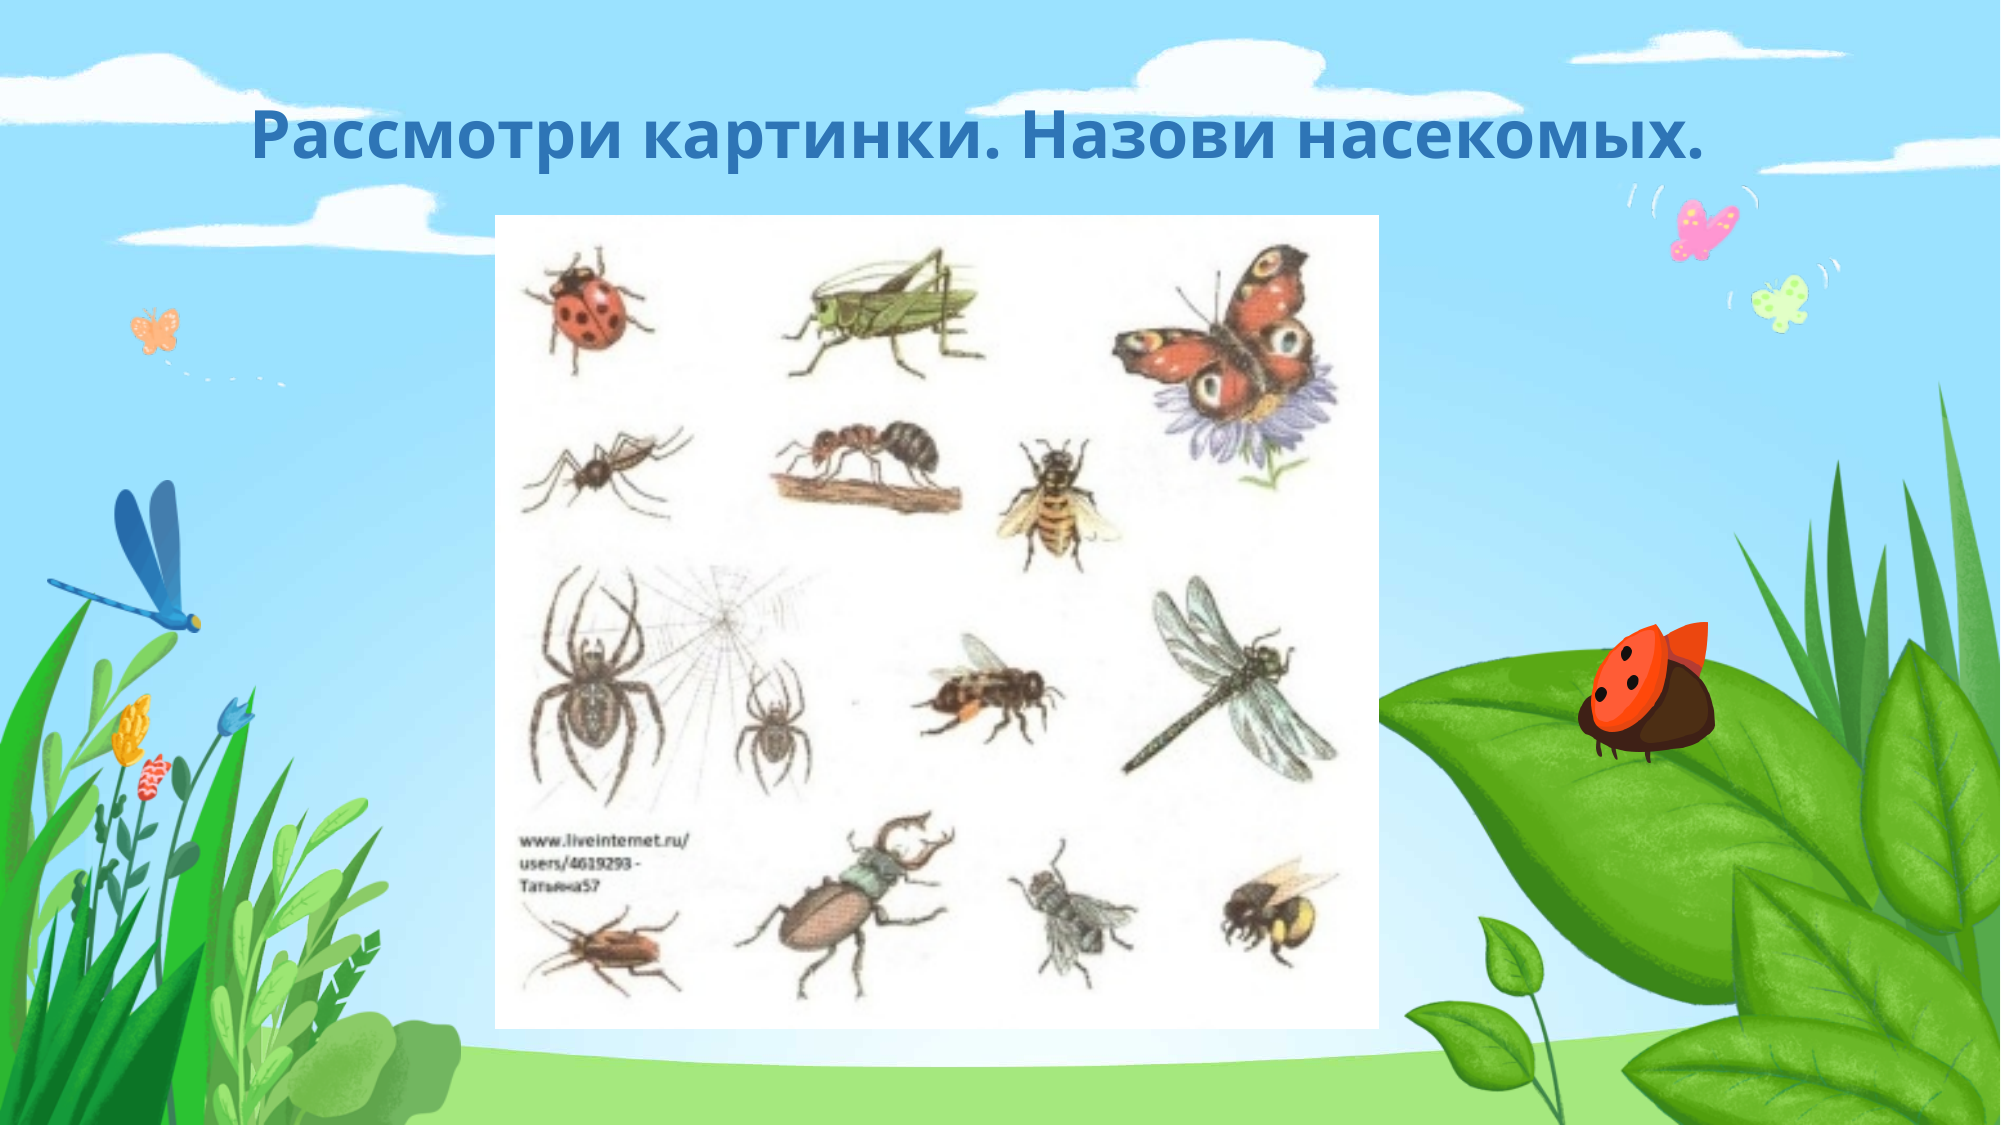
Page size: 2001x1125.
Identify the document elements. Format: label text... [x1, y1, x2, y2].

title Рассмотри картинки. Назови насекомых. [228, 64, 1729, 180]
picture [0, 0, 2001, 1125]
